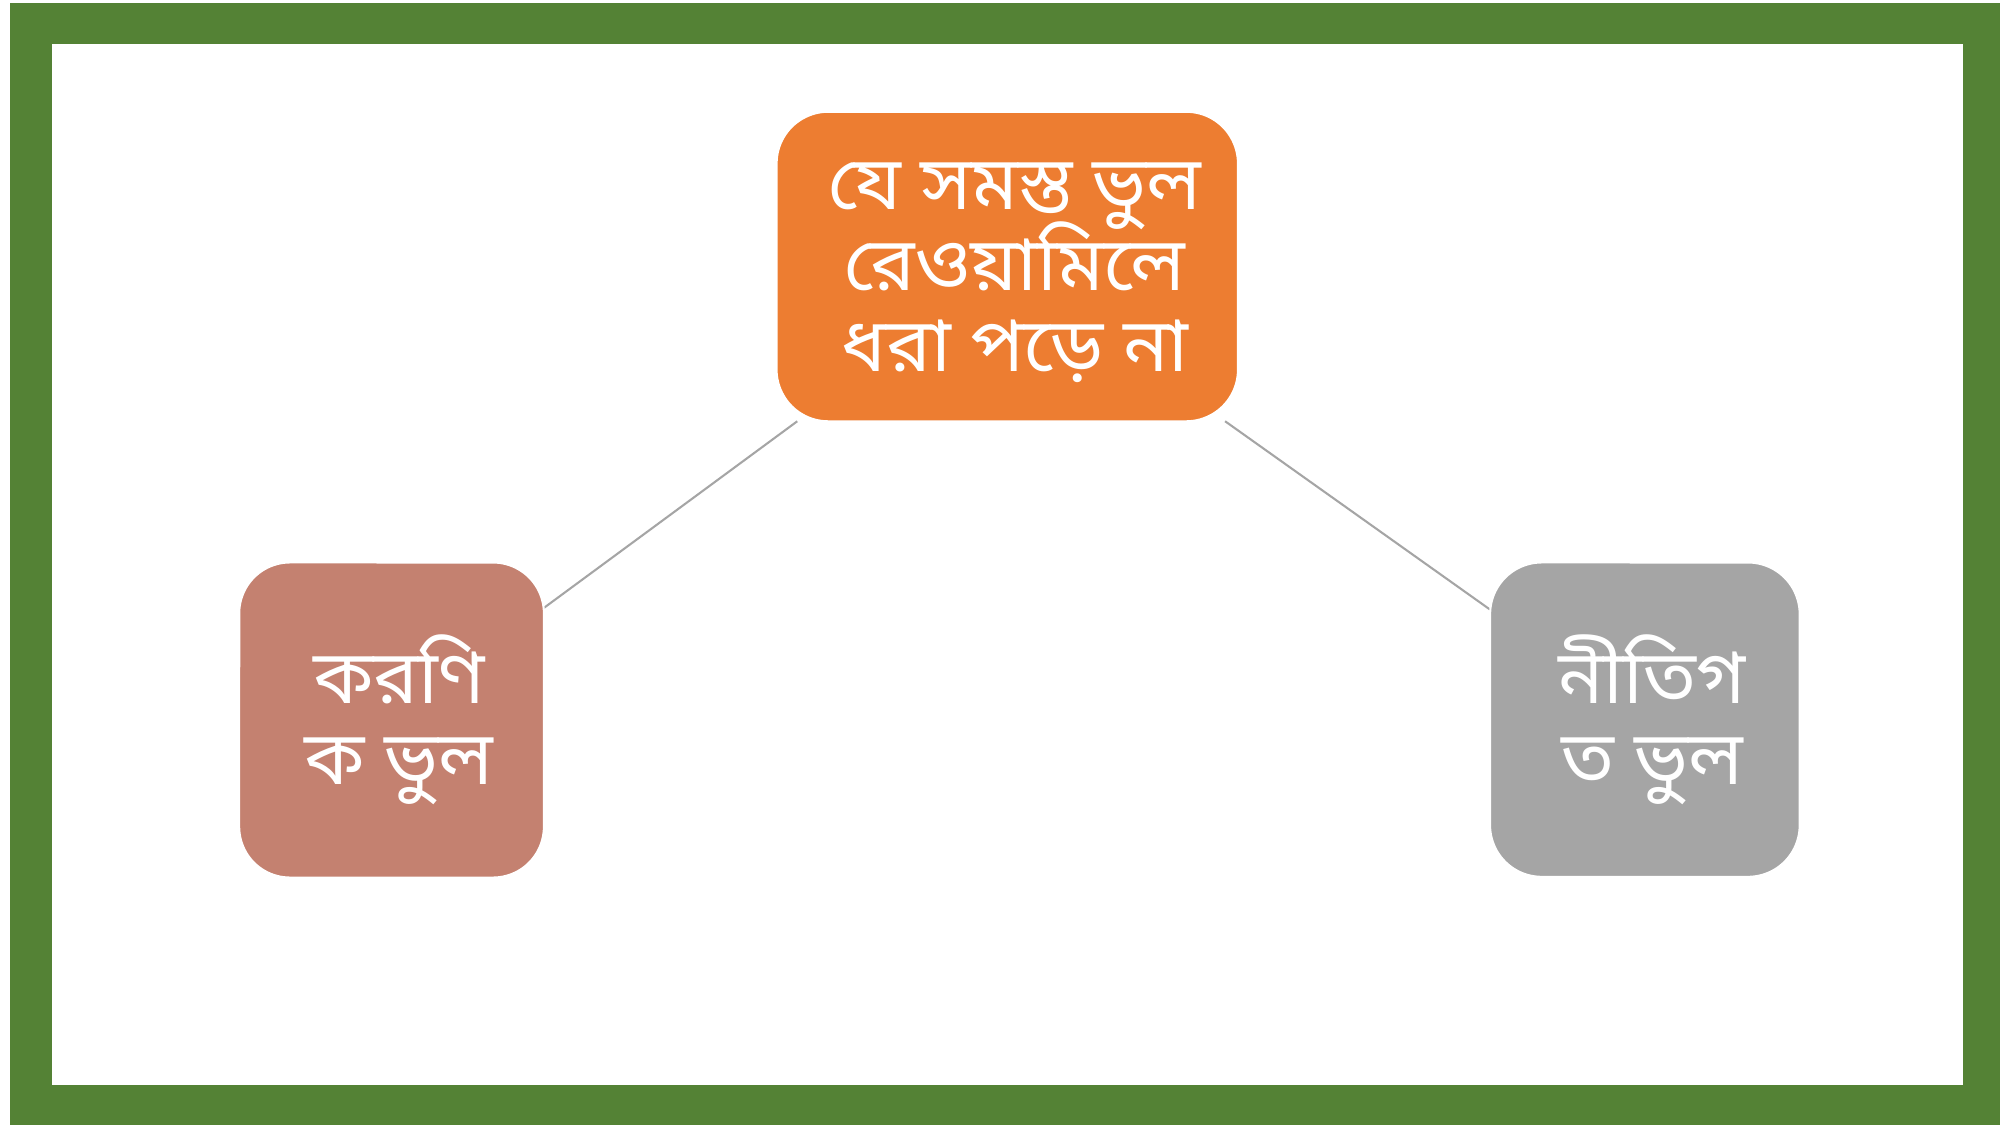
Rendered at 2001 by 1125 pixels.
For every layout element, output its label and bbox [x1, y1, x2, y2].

text_box [30, 22, 1985, 1107]
text_box [136, 40, 1883, 1062]
